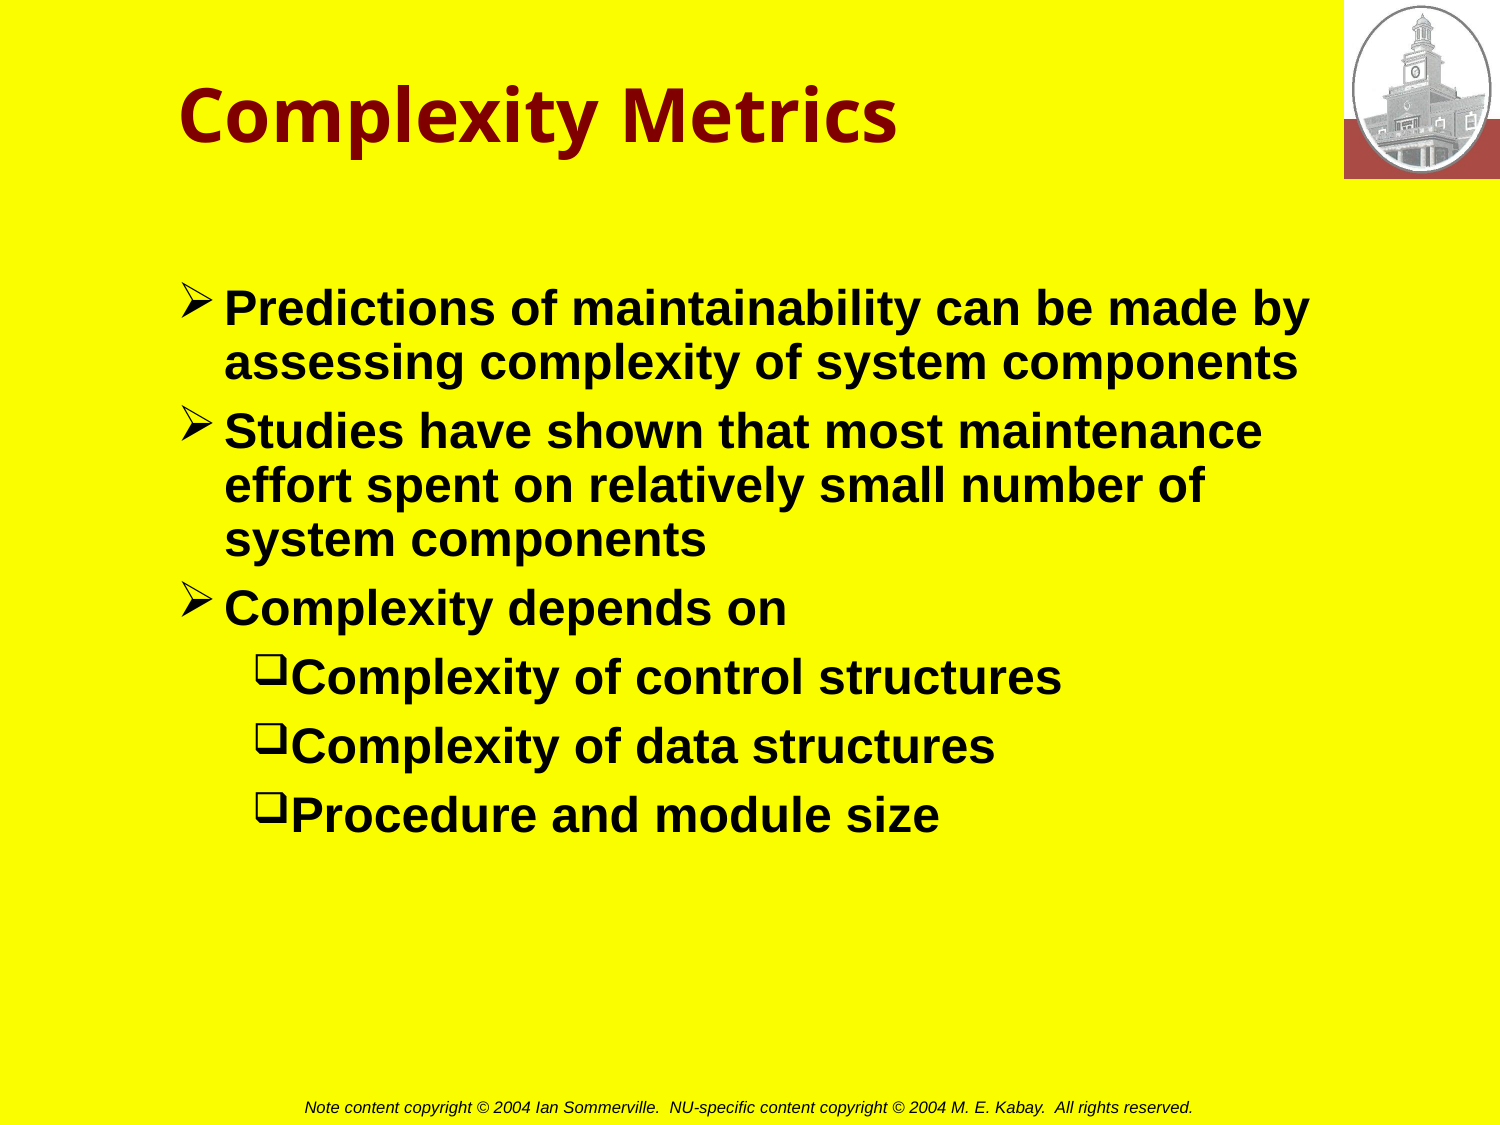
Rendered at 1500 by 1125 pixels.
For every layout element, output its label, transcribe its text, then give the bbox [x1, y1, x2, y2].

list Predictions of maintainability can be made by assessing complexity of system components Studies have shown that most maintenance effort spent on relatively small number of system components Complexity depends on Complexity of control structures Complexity of data structures Procedure and module size [162, 275, 1338, 1038]
picture [1344, 0, 1500, 179]
title Complexity Metrics [162, 24, 1338, 213]
